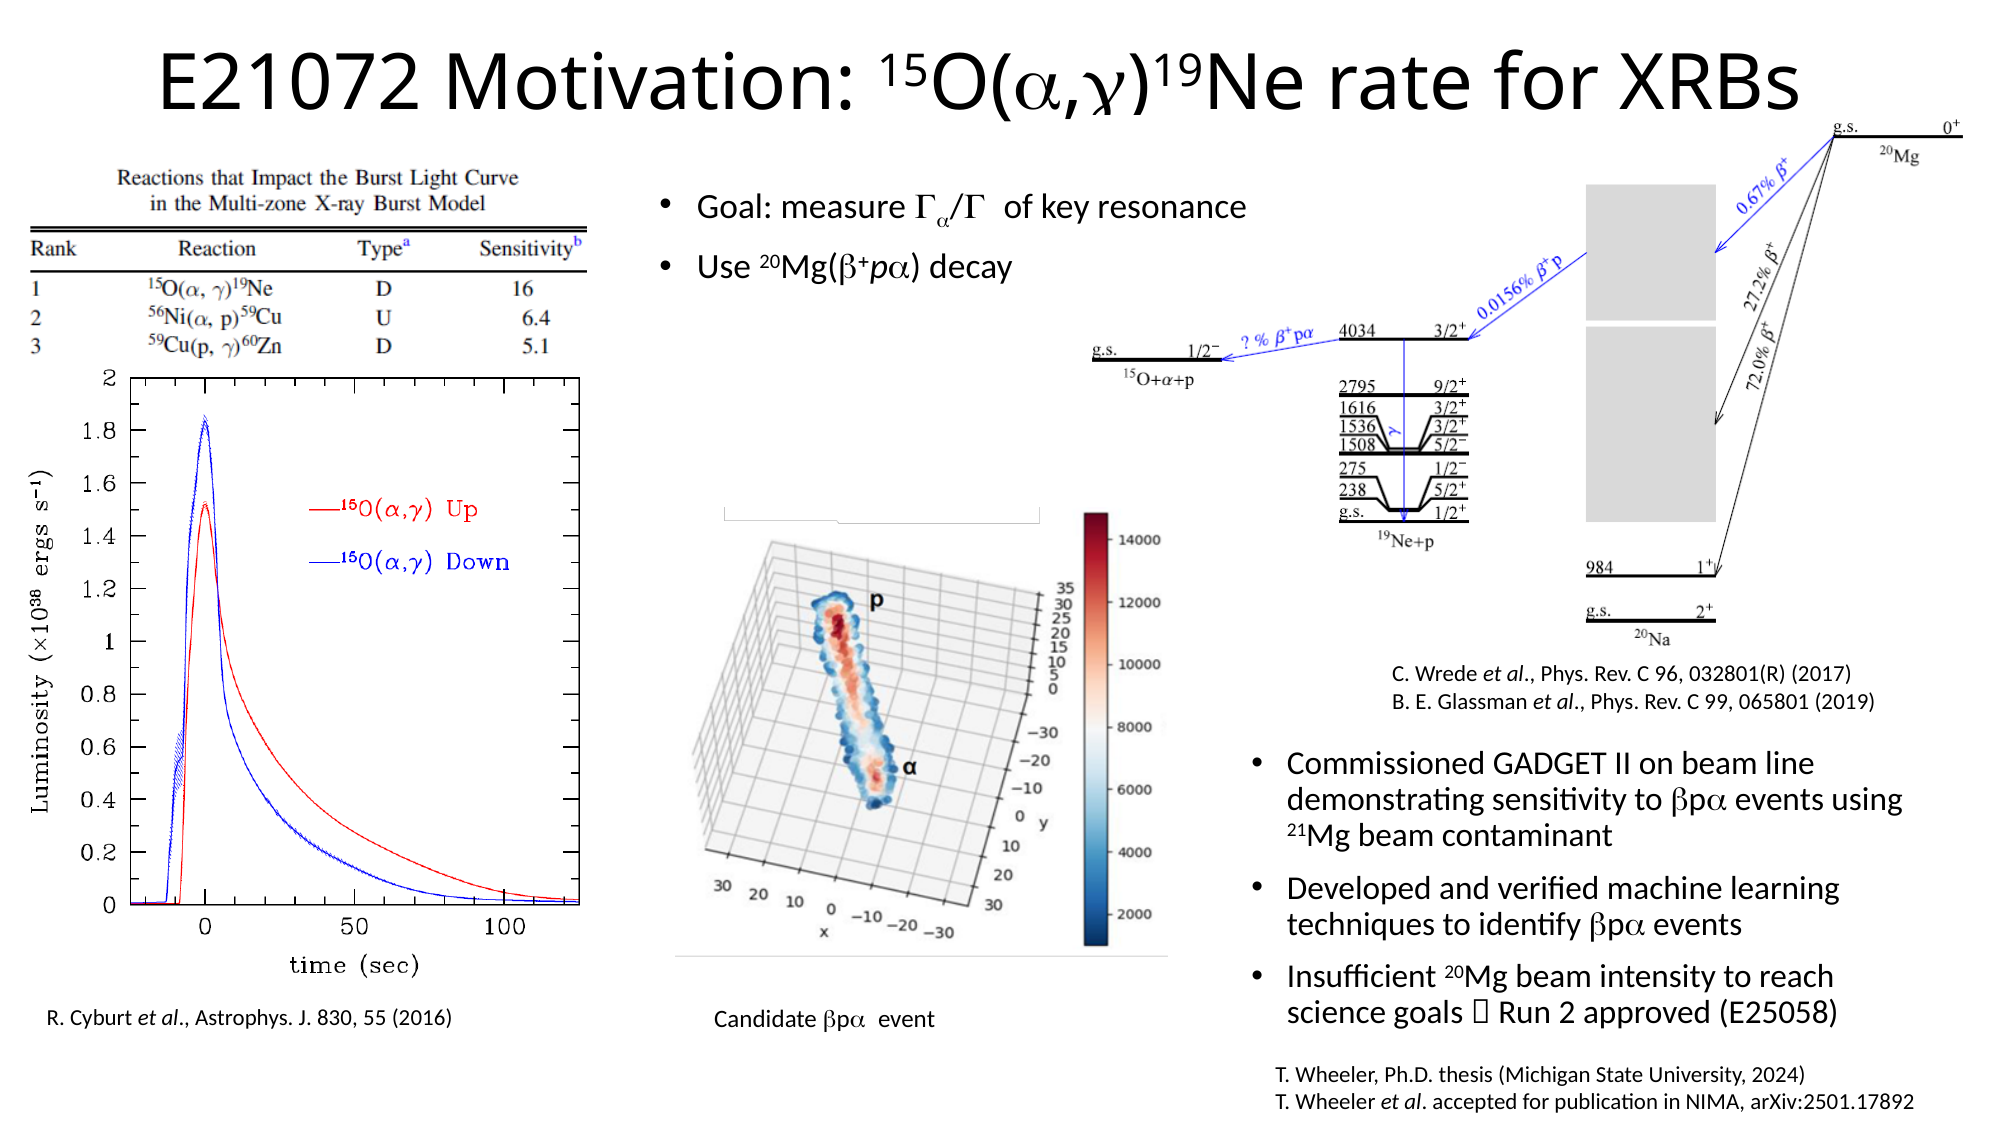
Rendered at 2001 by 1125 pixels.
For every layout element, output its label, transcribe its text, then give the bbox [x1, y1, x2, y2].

picture [675, 115, 1974, 960]
text_box Candidate bpa event [699, 994, 956, 1040]
picture [26, 164, 587, 981]
text_box T. Wheeler, Ph.D. thesis (Michigan State University, 2024) T. Wheeler et al. accepted for publication in NIMA, arXiv:2501.17892 [1260, 1051, 1942, 1122]
text_box C. Wrede et al., Phys. Rev. C 96, 032801(R) (2017) B. E. Glassman et al., Phys. Rev. C 99, 065801 (2019) [1377, 651, 1892, 738]
text_box R. Cyburt et al., Astrophys. J. 830, 55 (2016) [31, 994, 469, 1037]
text_box Commissioned GADGET II on beam line demonstrating sensitivity to bpa events using 21Mg beam contaminant Developed and verified machine learning techniques to identify bpa events Insufficient 20Mg beam intensity to reach science goals  Run 2 approved (E25058) [1236, 738, 1956, 1041]
title E21072 Motivation: 15O(a,g)19Ne rate for XRBs [141, 3, 1867, 165]
list Goal: measure Ga/G of key resonance Use 20Mg(b+pa) decay [644, 176, 1085, 321]
